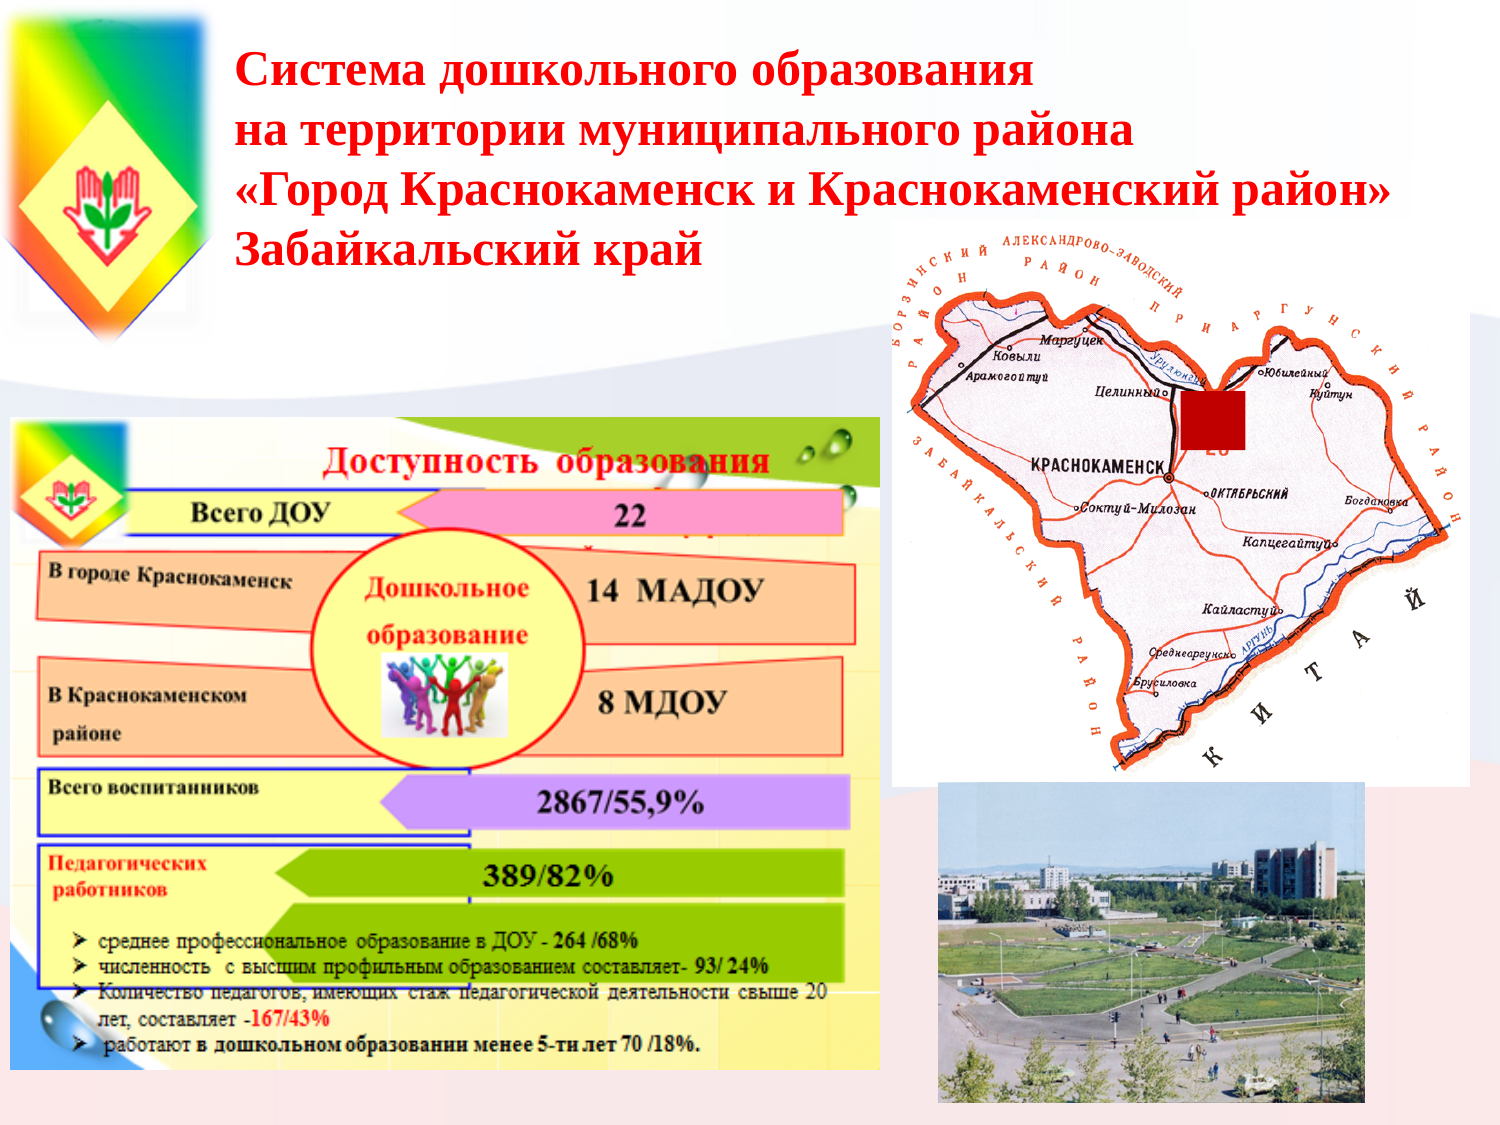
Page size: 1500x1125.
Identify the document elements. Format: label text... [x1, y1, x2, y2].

text_box Система дошкольного образования на территории муниципального района «Город Краснокаменск и Краснокаменский район» Забайкальский край [224, 28, 1463, 284]
picture [0, 0, 1500, 1125]
